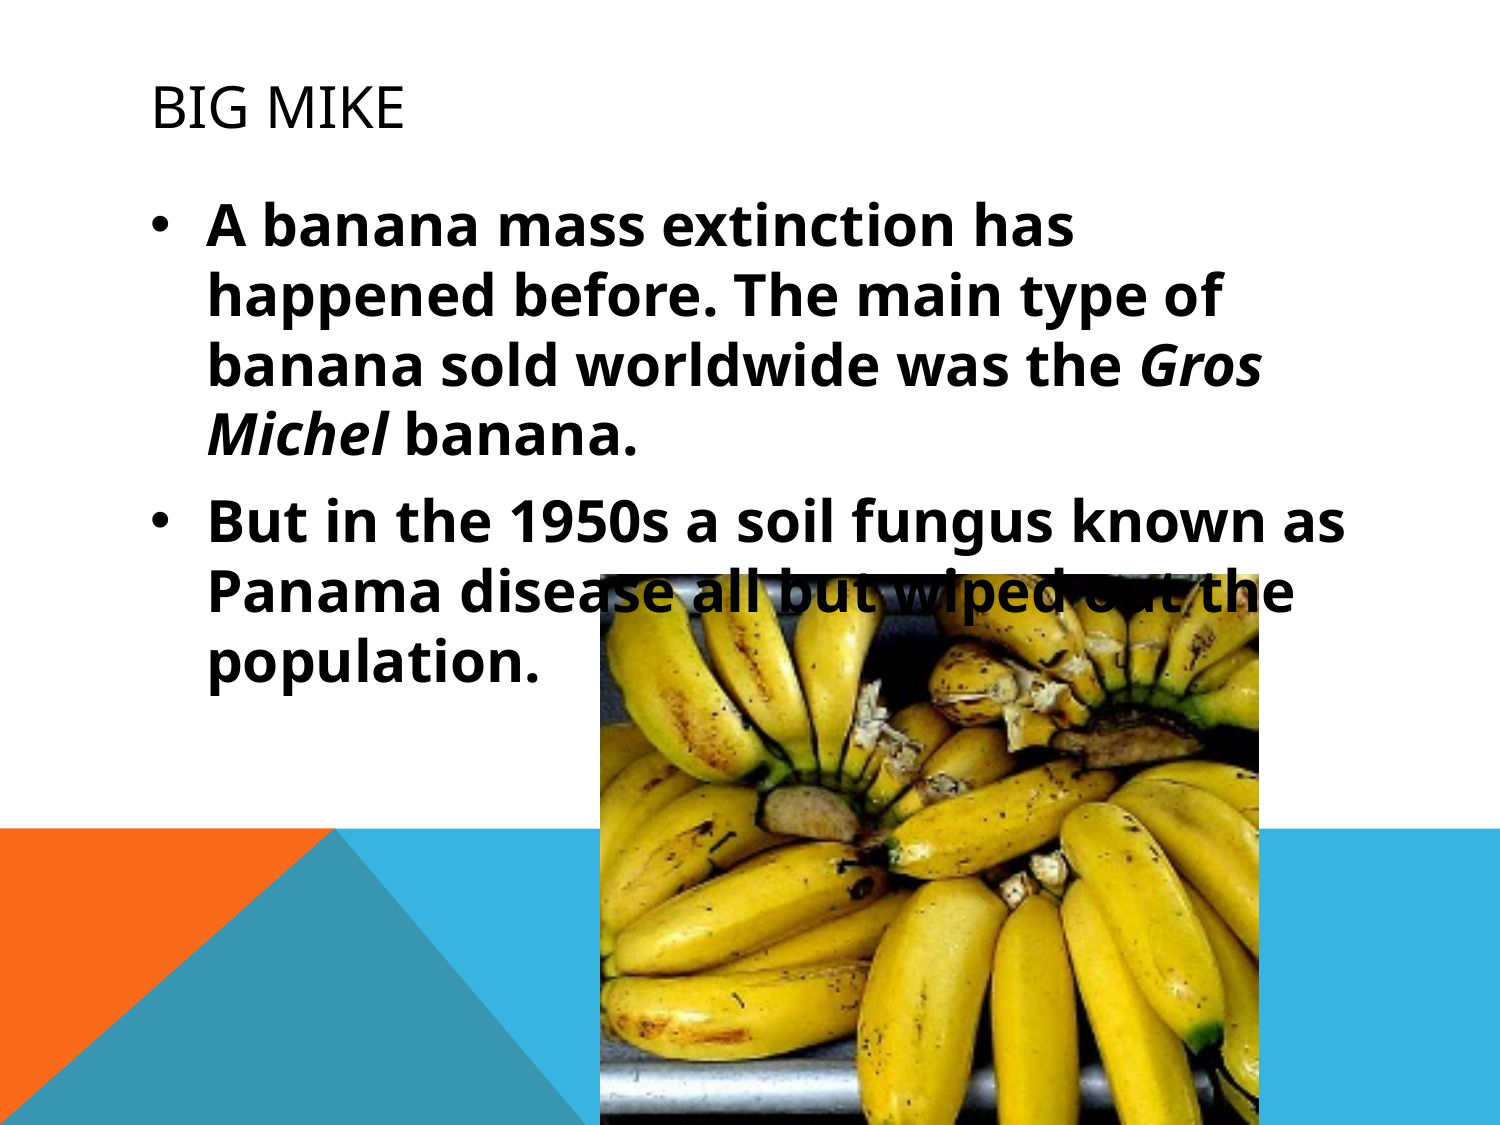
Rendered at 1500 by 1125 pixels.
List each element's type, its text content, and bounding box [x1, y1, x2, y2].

picture [599, 573, 1259, 1125]
title Big Mike [135, 60, 1369, 150]
list A banana mass extinction has happened before. The main type of banana sold worldwide was the Gros Michel banana. But in the 1950s a soil fungus known as Panama disease all but wiped out the population. [135, 180, 1369, 768]
